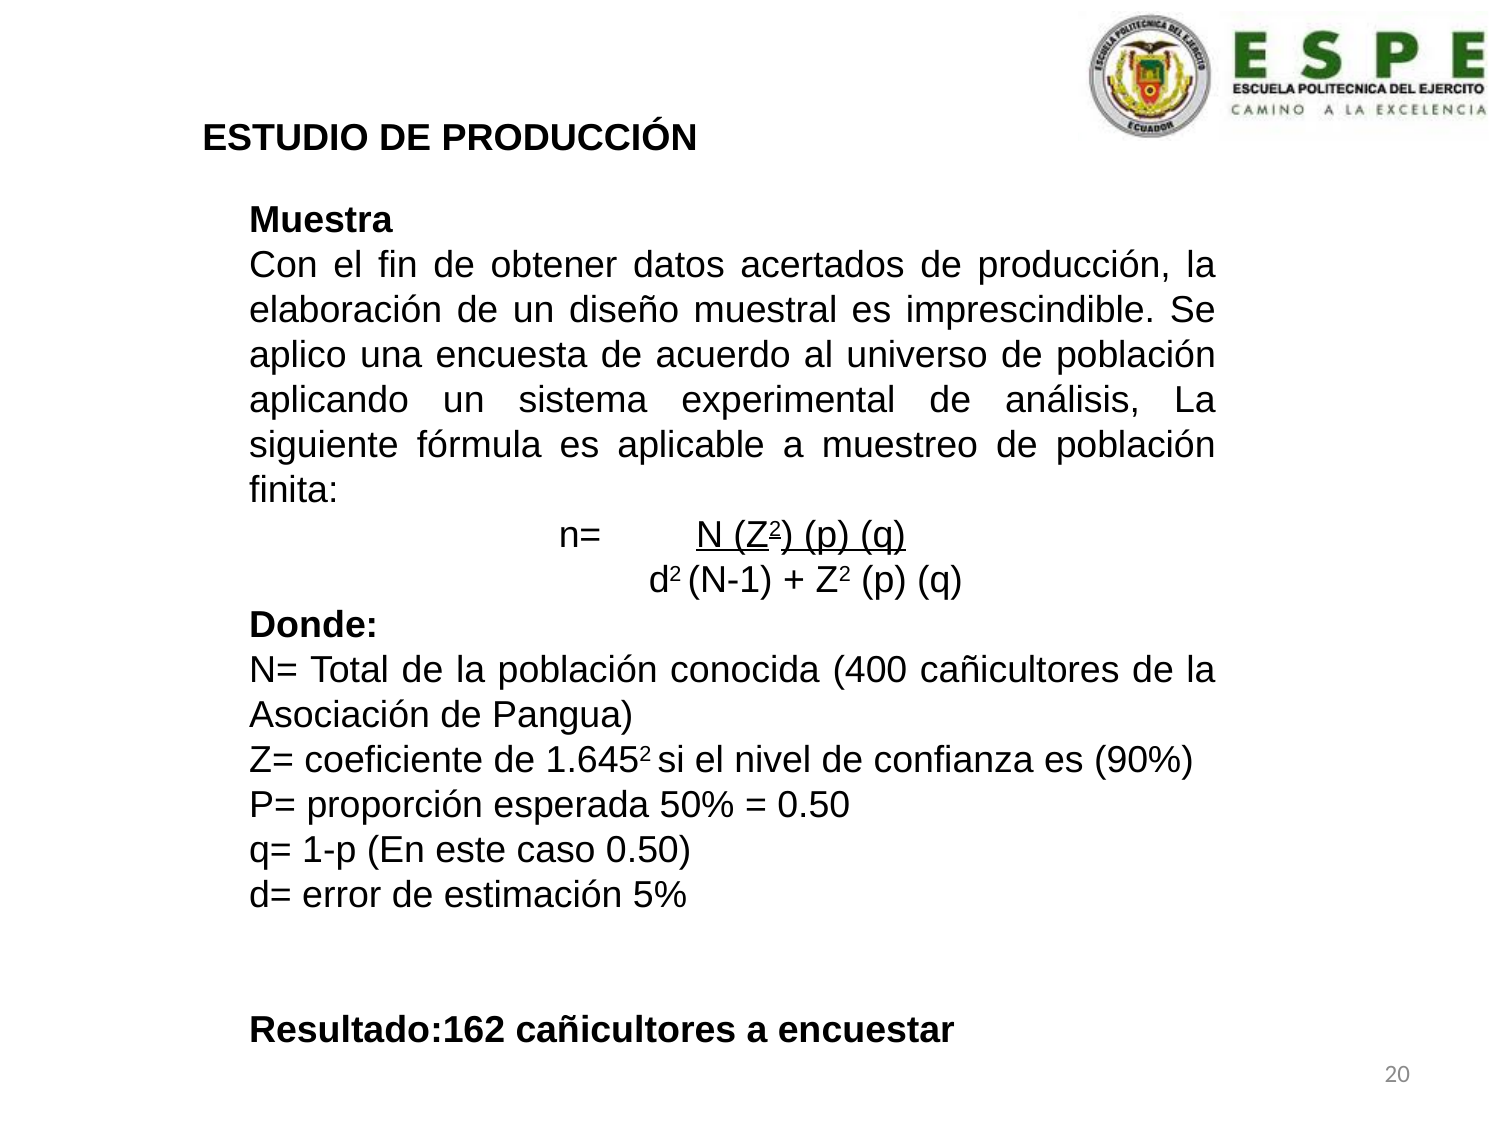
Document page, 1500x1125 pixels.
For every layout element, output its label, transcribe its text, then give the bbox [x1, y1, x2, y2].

text_box ESTUDIO DE PRODUCCIÓN [187, 105, 1125, 166]
picture [1077, 11, 1489, 141]
slide_number 20 [1231, 1042, 1425, 1103]
text_box Muestra Con el fin de obtener datos acertados de producción, la elaboración de un diseño muestral es imprescindible. Se aplico una encuesta de acuerdo al universo de población aplicando un sistema experimental de análisis, La siguiente fórmula es aplicable a muestreo de población finita: n= N (Z2) (p) (q) d2 (N-1) + Z2 (p) (q) Donde: N= Total de la población conocida (400 cañicultores de la Asociación de Pangua) Z= coeficiente de 1.6452 si el nivel de confianza es (90%) P= proporción esperada 50% = 0.50 q= 1-p (En este caso 0.50) d= error de estimación 5% Resultado:162 cañicultores a encuestar [234, 187, 1231, 1103]
